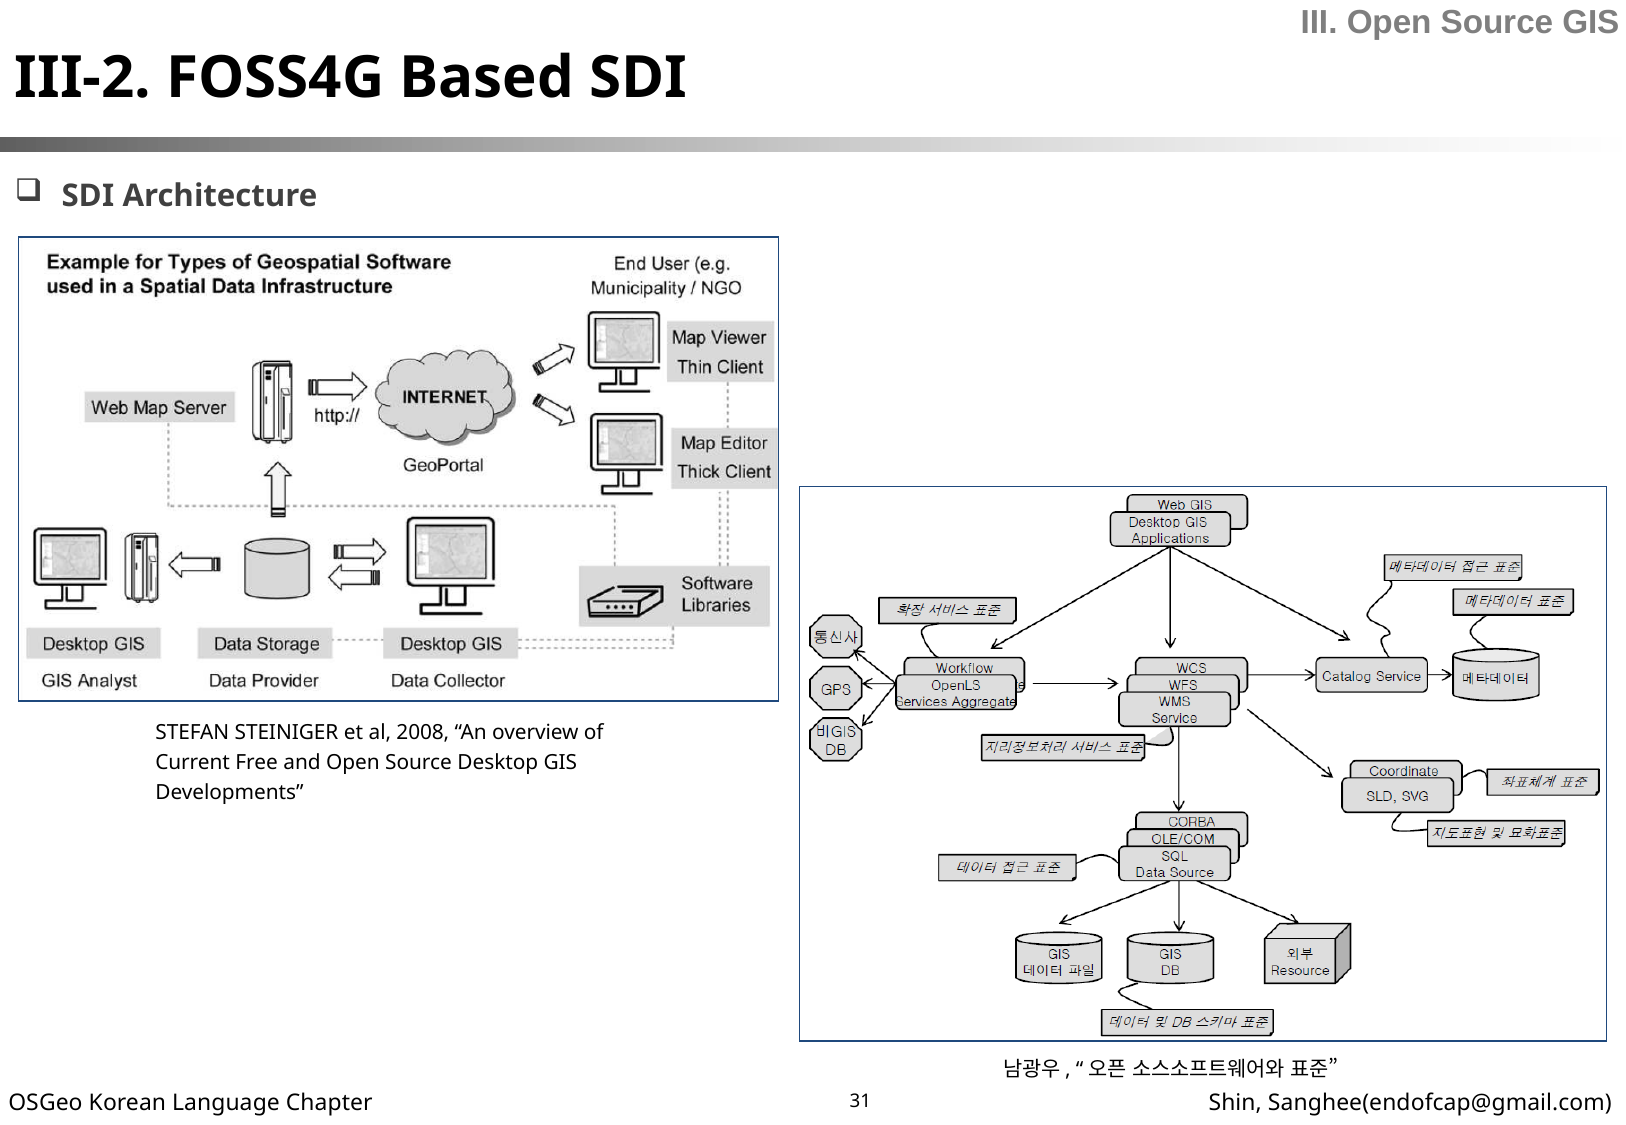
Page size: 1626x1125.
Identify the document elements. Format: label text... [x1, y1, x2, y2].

slide_number 31 [670, 1086, 1050, 1118]
picture [800, 486, 1606, 1041]
text_box STEFAN STEINIGER et al, 2008, “An overview of Current Free and Open Source Desktop GIS Developments” [140, 710, 652, 812]
text_box III. Open Source GIS [825, 0, 1621, 40]
text_box SDI Architecture [0, 147, 1465, 265]
picture [19, 237, 778, 701]
text_box III-2. FOSS4G Based SDI [0, 0, 1478, 149]
text_box 남광우, “오픈 소스소프트웨어와 표준” [988, 1048, 1499, 1088]
